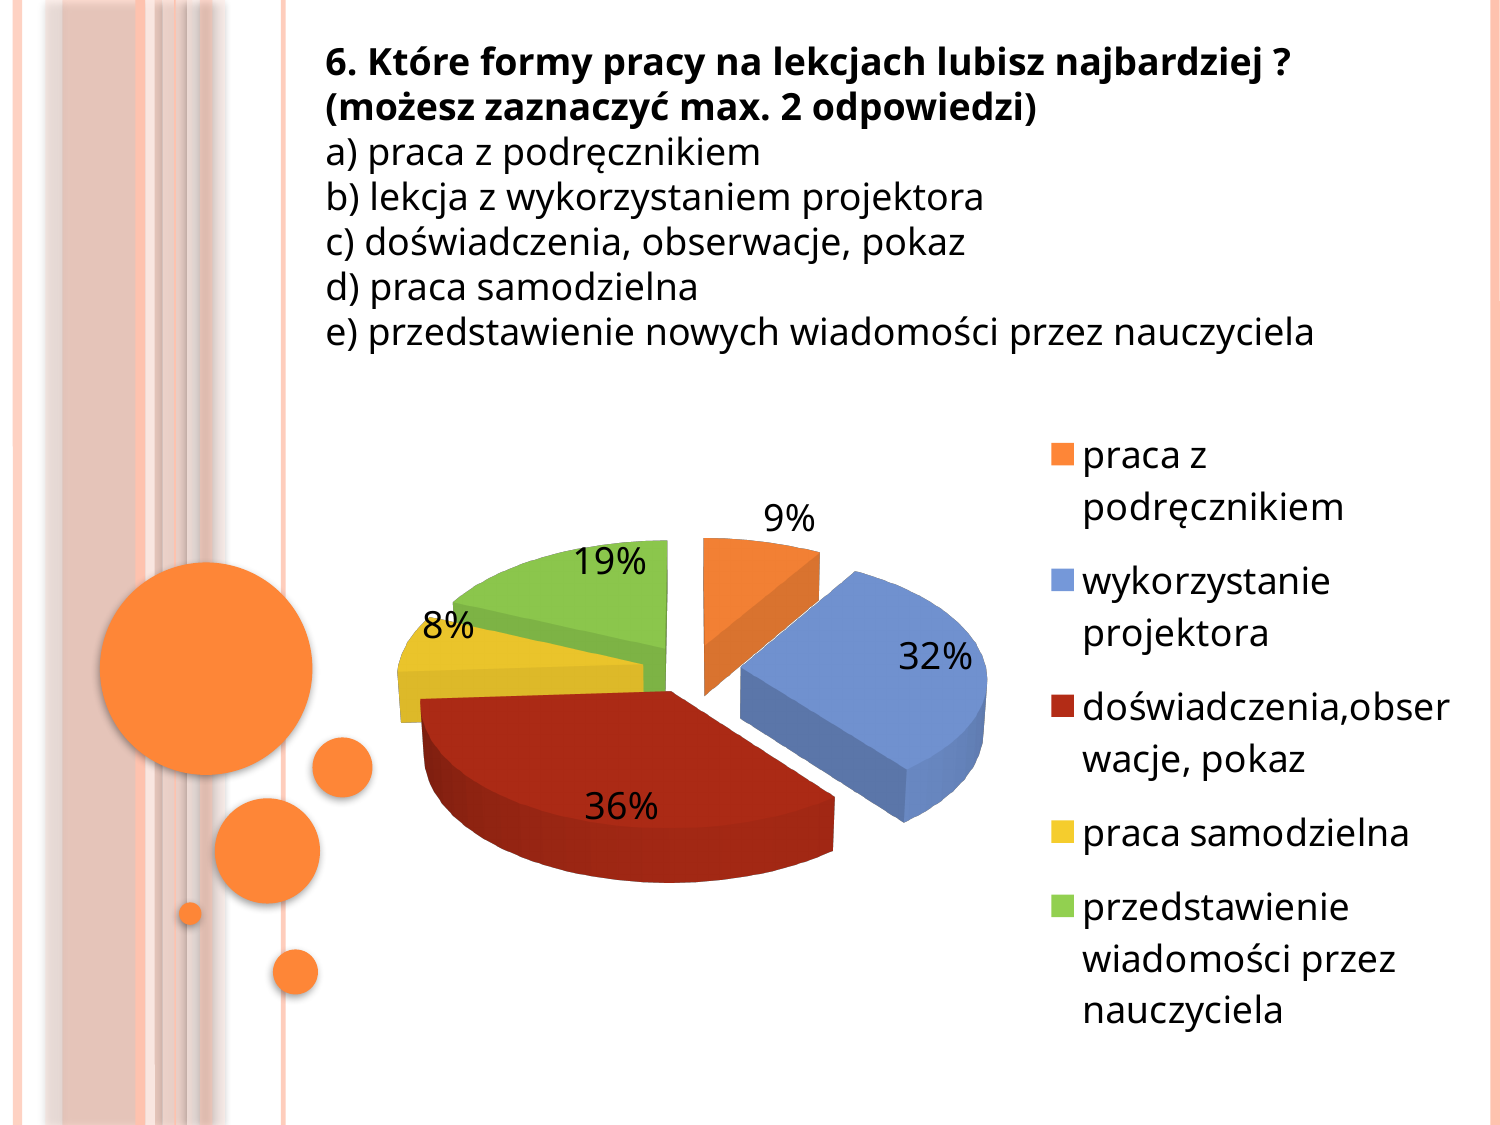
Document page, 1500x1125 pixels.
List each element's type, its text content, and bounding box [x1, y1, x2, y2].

text_box 6. Które formy pracy na lekcjach lubisz najbardziej ? (możesz zaznaczyć max. 2 odpowiedzi) a) praca z podręcznikiem b) lekcja z wykorzystaniem projektora c) doświadczenia, obserwacje, pokaz d) praca samodzielna e) przedstawienie nowych wiadomości przez nauczyciela [310, 30, 1480, 303]
chart [281, 302, 1476, 1095]
